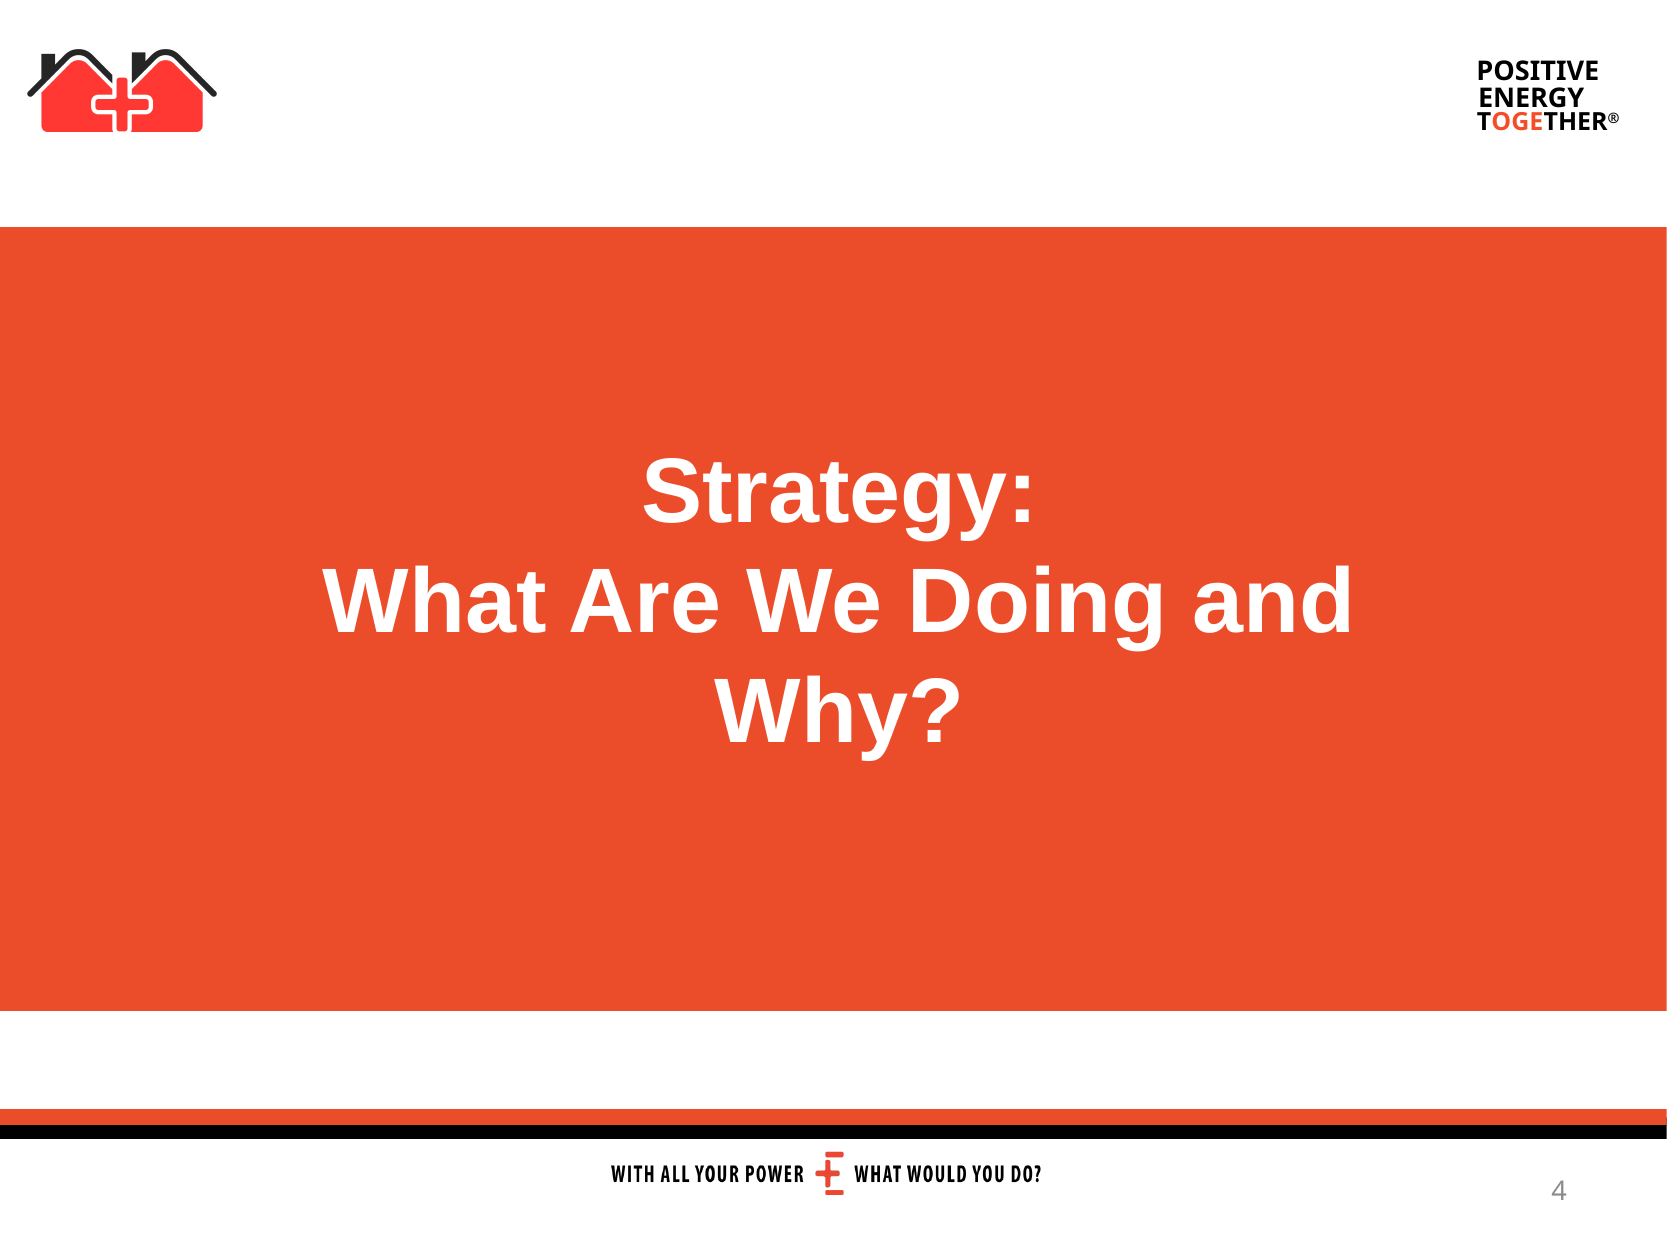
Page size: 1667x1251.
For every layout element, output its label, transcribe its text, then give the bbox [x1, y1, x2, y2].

picture [0, 1109, 1667, 1125]
slide_number 4 [1194, 1158, 1584, 1226]
picture [26, 0, 217, 182]
picture [0, 227, 1667, 1012]
picture [611, 1151, 1041, 1195]
